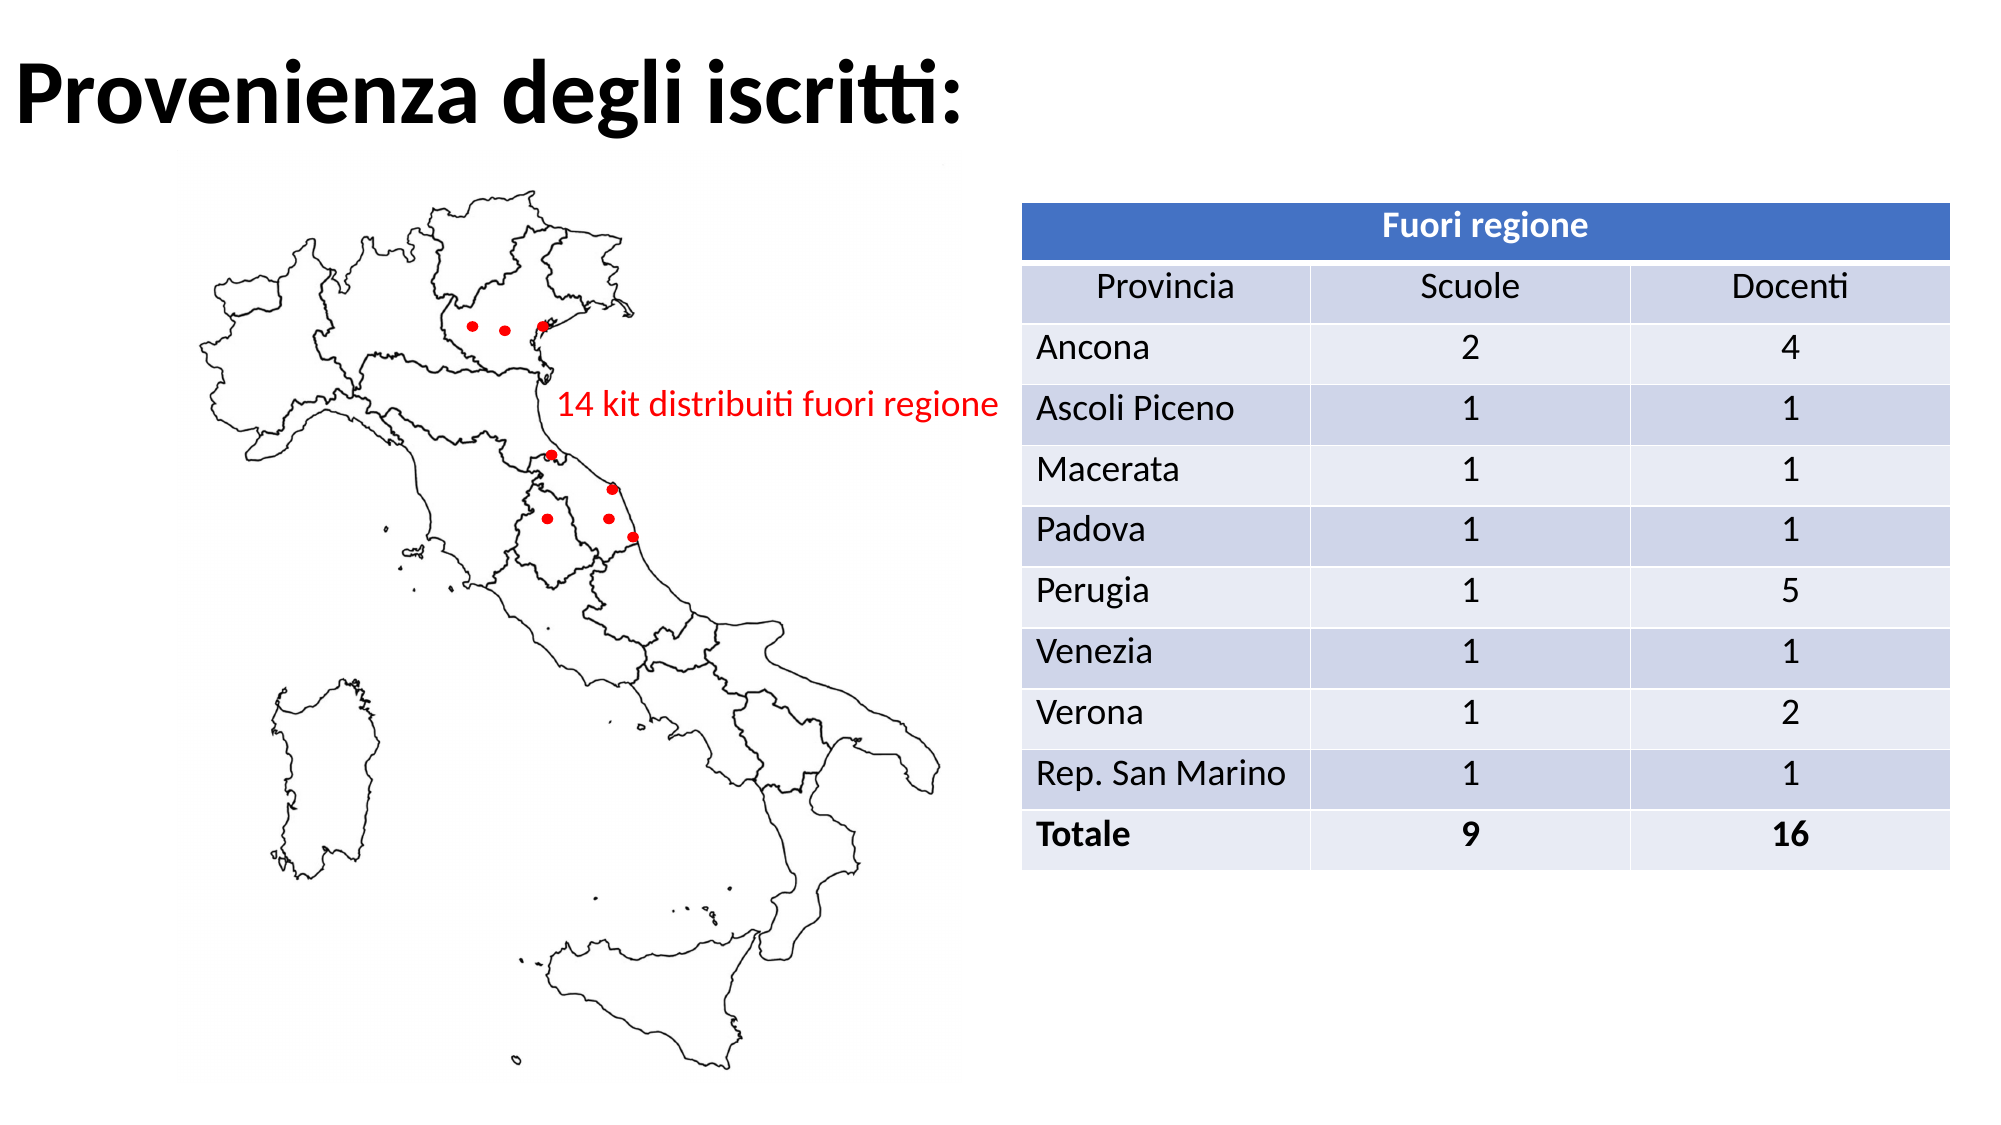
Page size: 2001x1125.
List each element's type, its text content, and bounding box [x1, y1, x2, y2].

picture [177, 150, 962, 1083]
table_cell Totale [1022, 811, 1310, 870]
table_cell Docenti [1631, 266, 1950, 323]
table_cell 1 [1631, 750, 1950, 809]
table_cell 16 [1631, 811, 1950, 870]
table_cell 4 [1631, 325, 1950, 384]
table_cell 1 [1631, 507, 1950, 566]
table_cell 1 [1311, 690, 1630, 749]
table_header Fuori regione [1022, 203, 1950, 260]
table_cell Venezia [1022, 629, 1310, 688]
table_cell 1 [1311, 750, 1630, 809]
text_box Provenienza degli iscritti: [0, 0, 1725, 203]
table_cell Padova [1022, 507, 1310, 566]
table_cell 1 [1631, 385, 1950, 445]
table_cell Macerata [1022, 446, 1310, 505]
table_cell 5 [1631, 568, 1950, 627]
table_cell 1 [1311, 629, 1630, 688]
table_cell Rep. San Marino [1022, 750, 1310, 809]
table_cell Perugia [1022, 568, 1310, 627]
table_cell Ancona [1022, 325, 1310, 384]
table_cell 2 [1631, 690, 1950, 749]
table_cell Scuole [1311, 266, 1630, 323]
table_cell Verona [1022, 690, 1310, 749]
table_cell 1 [1311, 507, 1630, 566]
table_cell 9 [1311, 811, 1630, 870]
text_box 14 kit distribuiti fuori regione [962, 372, 1015, 432]
table_cell 1 [1631, 446, 1950, 505]
table_cell Provincia [1022, 266, 1310, 323]
table_cell 1 [1311, 446, 1630, 505]
table_cell 1 [1311, 385, 1630, 445]
table_cell 1 [1311, 568, 1630, 627]
table_cell 1 [1631, 629, 1950, 688]
table_cell Ascoli Piceno [1022, 385, 1310, 445]
table_cell 2 [1311, 325, 1630, 384]
